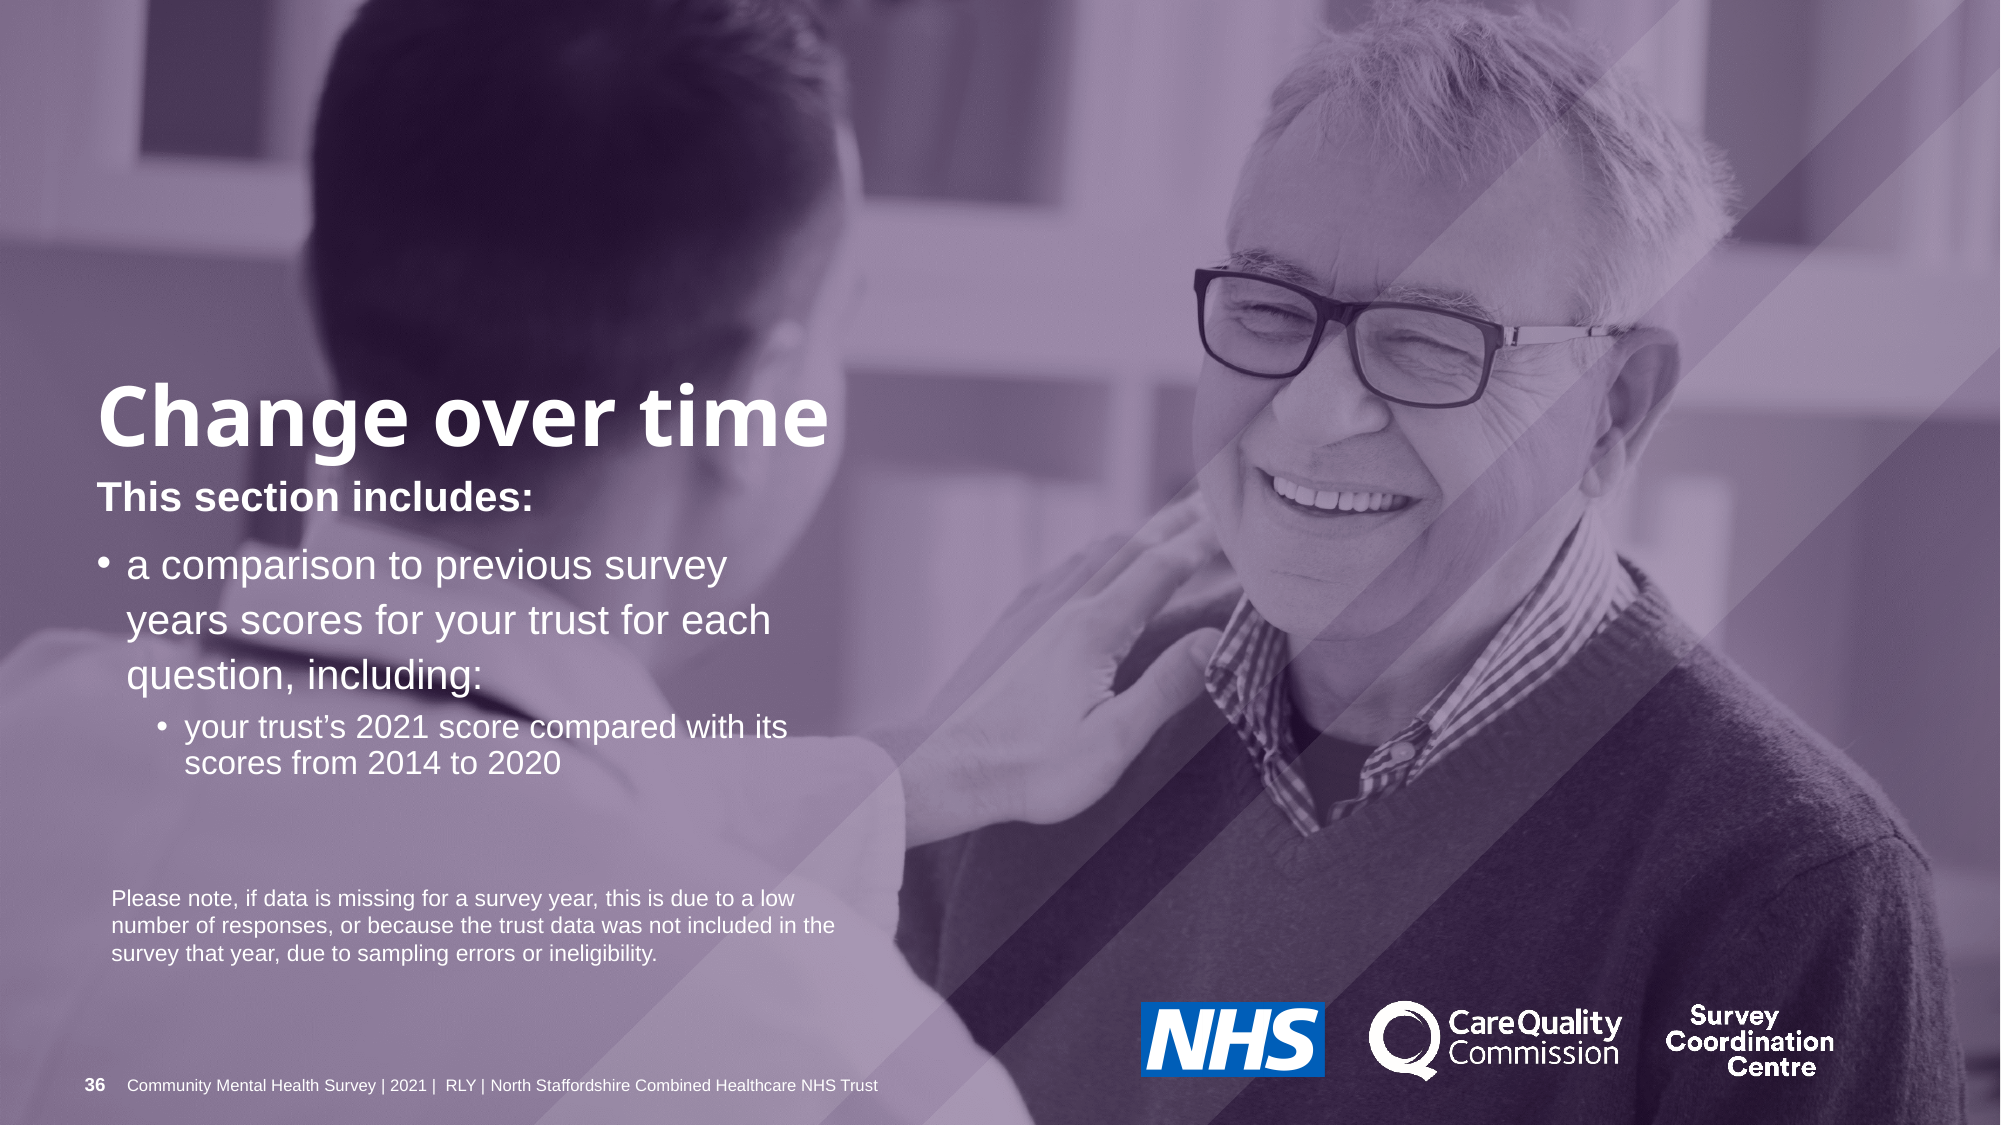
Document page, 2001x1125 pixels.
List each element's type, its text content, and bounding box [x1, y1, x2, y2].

text_box This section includes: a comparison to previous survey years scores for your trust for each question, including: your trust’s 2021 score compared with its scores from 2014 to 2020 [96, 464, 843, 782]
picture [1141, 1002, 1325, 1077]
text_box 36 [84, 1065, 122, 1125]
title Change over time [96, 374, 943, 465]
picture [1663, 1001, 1836, 1079]
picture [1357, 989, 1629, 1091]
text_box Please note, if data is missing for a survey year, this is due to a low number of responses, or because the trust data was not included in the survey that year, due to sampling errors or ineligibility. [96, 875, 879, 973]
